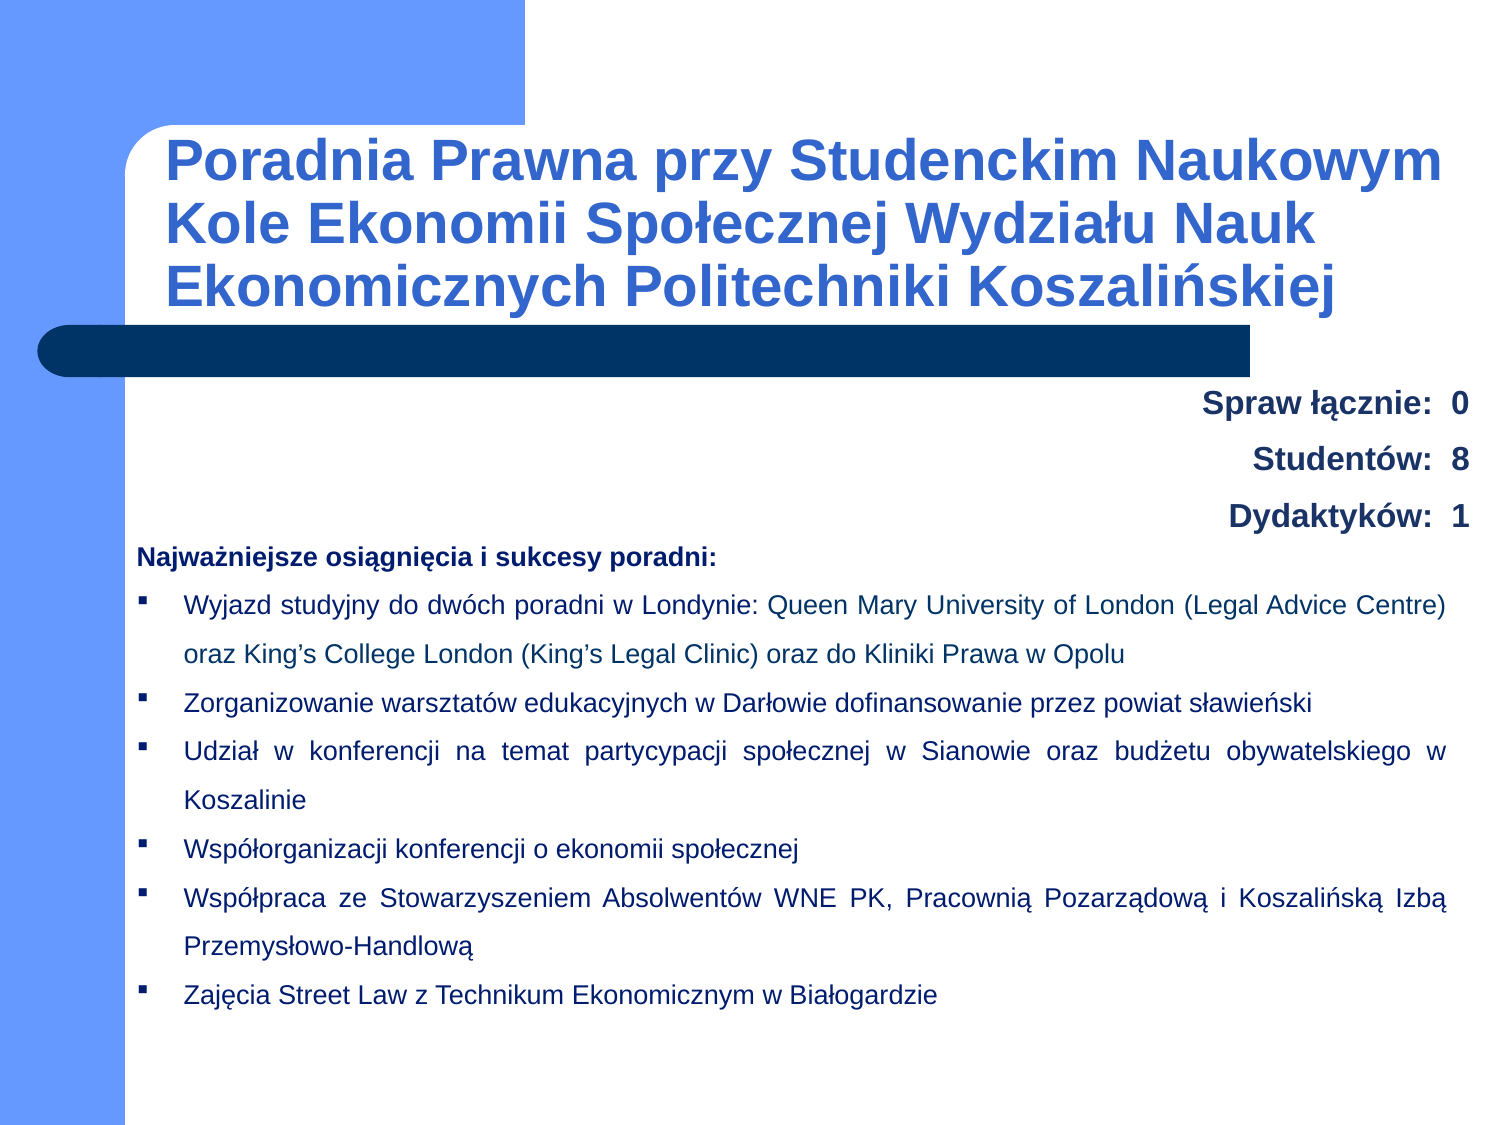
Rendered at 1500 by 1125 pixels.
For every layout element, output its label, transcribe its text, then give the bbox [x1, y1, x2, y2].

text_box Spraw łącznie: 0 Studentów: 8 Dydaktyków: 1 [1145, 373, 1495, 542]
text_box Najważniejsze osiągnięcia i sukcesy poradni: Wyjazd studyjny do dwóch poradni w Londynie: Queen Mary University of London (Legal Advice Centre) oraz King’s College London (King’s Legal Clinic) oraz do Kliniki Prawa w Opolu Zorganizowanie warsztatów edukacyjnych w Darłowie dofinansowanie przez powiat sławieński Udział w konferencji na temat partycypacji społecznej w Sianowie oraz budżetu obywatelskiego w Koszalinie Współorganizacji konferencji o ekonomii społecznej Współpraca ze Stowarzyszeniem Absolwentów WNE PK, Pracownią Pozarządową i Koszalińską Izbą Przemysłowo-Handlową Zajęcia Street Law z Technikum Ekonomicznym w Białogardzie [121, 385, 1461, 1067]
title Poradnia Prawna przy Studenckim Naukowym Kole Ekonomii Społecznej Wydziału Nauk Ekonomicznych Politechniki Koszalińskiej [149, 138, 1463, 327]
